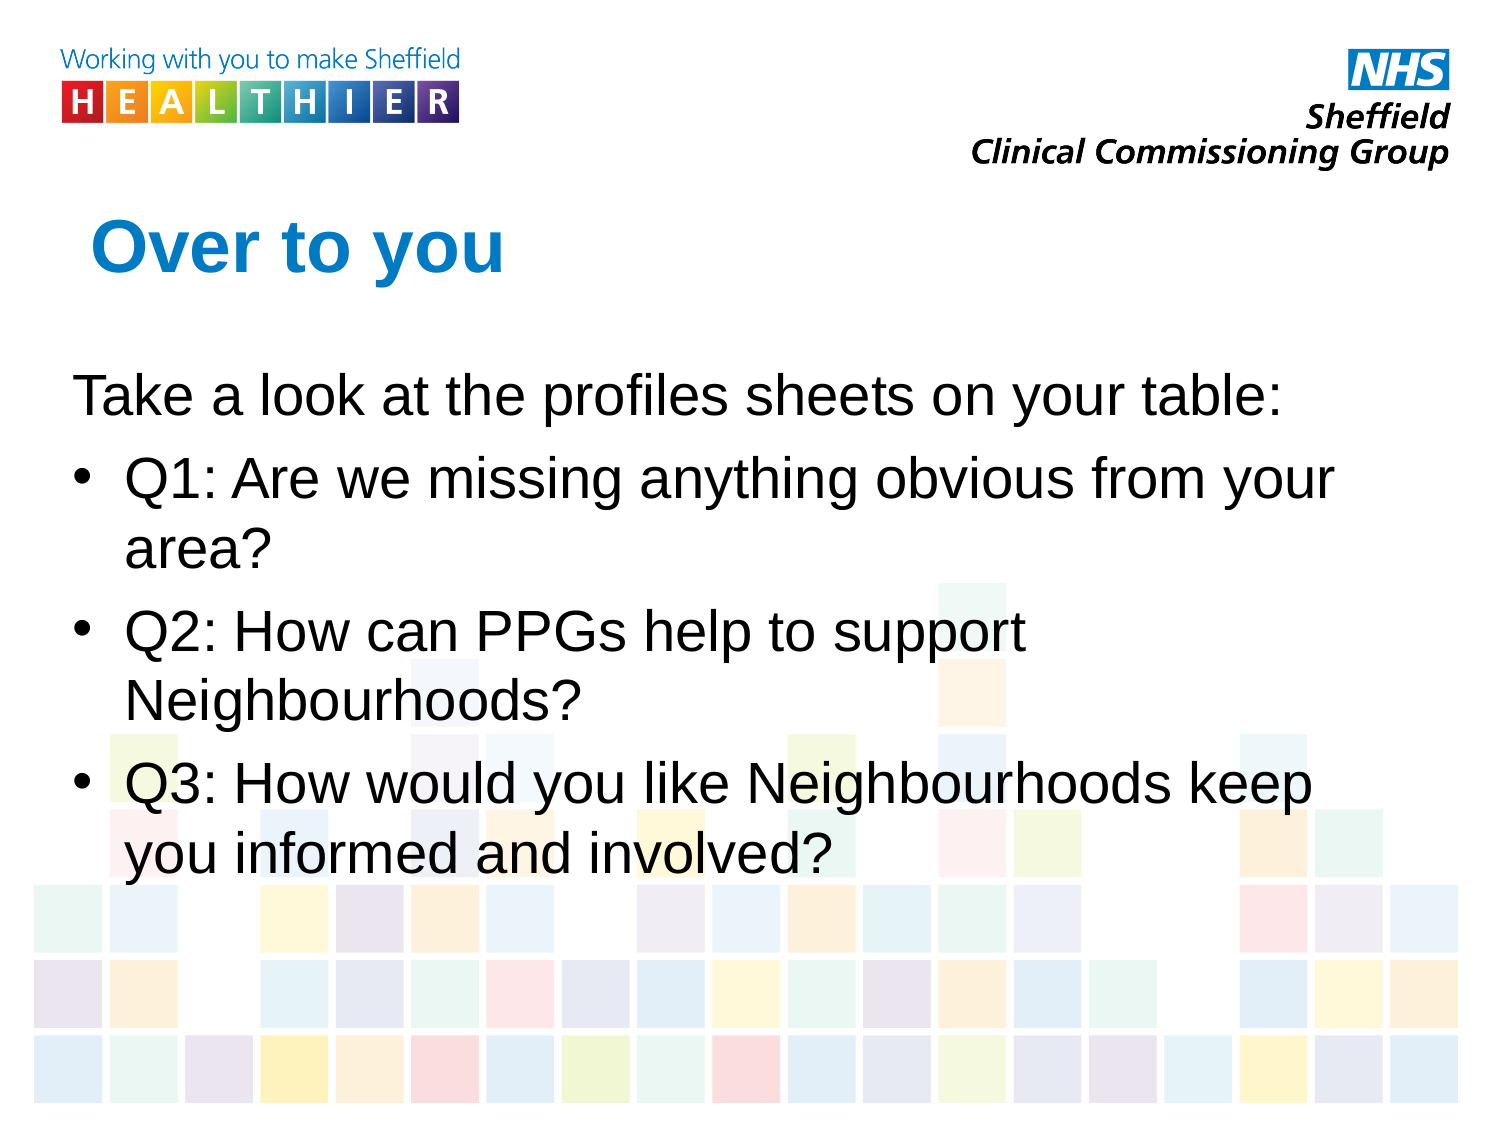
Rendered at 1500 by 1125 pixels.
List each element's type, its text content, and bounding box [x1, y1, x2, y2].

list Take a look at the profiles sheets on your table: Q1: Are we missing anything obvious from your area? Q2: How can PPGs help to support Neighbourhoods? Q3: How would you like Neighbourhoods keep you informed and involved? [64, 349, 1416, 894]
picture [60, 47, 1451, 171]
picture [34, 583, 1458, 1103]
title Over to you [74, 196, 1426, 372]
